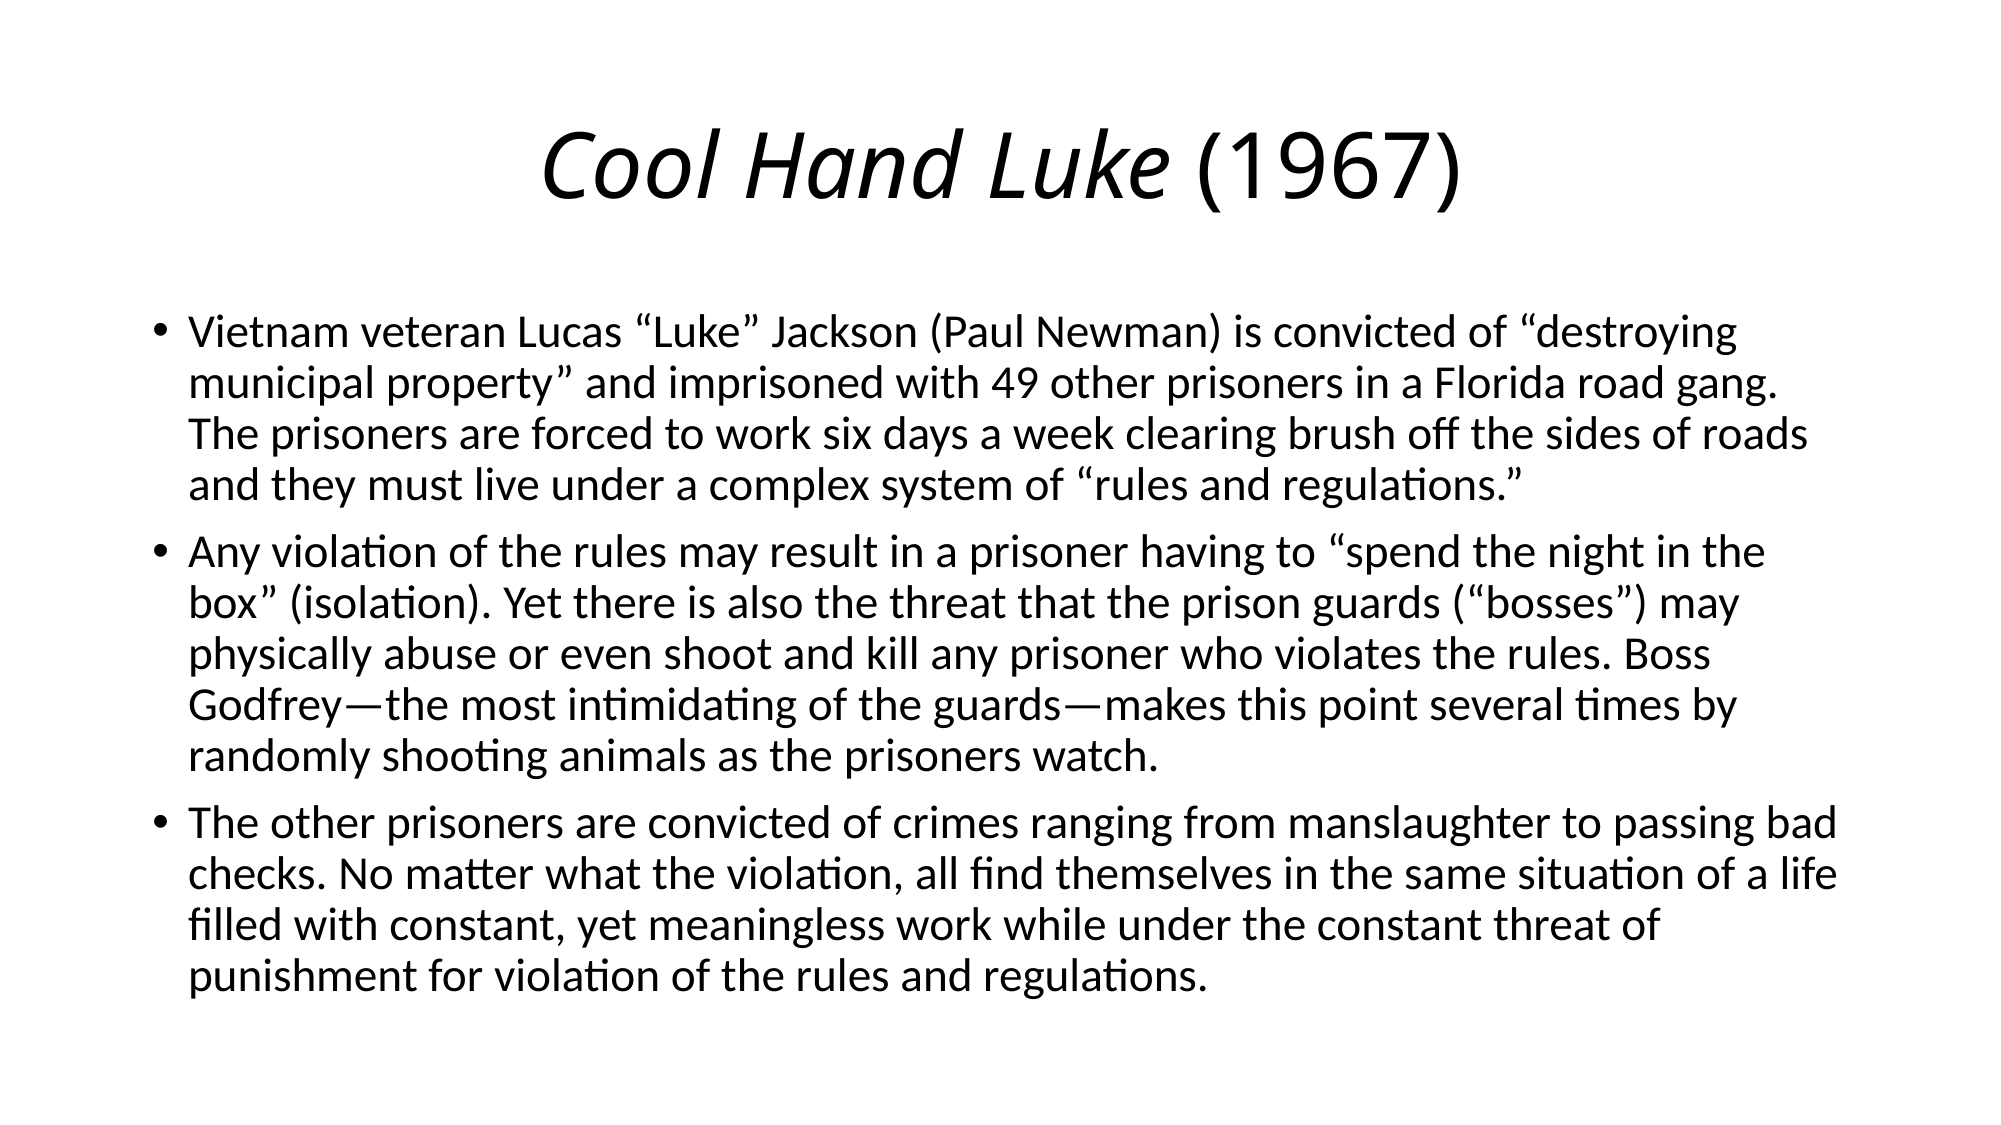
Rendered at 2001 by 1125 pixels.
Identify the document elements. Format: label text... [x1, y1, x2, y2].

title Cool Hand Luke (1967) [137, 59, 1863, 278]
list Vietnam veteran Lucas “Luke” Jackson (Paul Newman) is convicted of “destroying municipal property” and imprisoned with 49 other prisoners in a Florida road gang. The prisoners are forced to work six days a week clearing brush off the sides of roads and they must live under a complex system of “rules and regulations.” Any violation of the rules may result in a prisoner having to “spend the night in the box” (isolation). Yet there is also the threat that the prison guards (“bosses”) may physically abuse or even shoot and kill any prisoner who violates the rules. Boss Godfrey—the most intimidating of the guards—makes this point several times by randomly shooting animals as the prisoners watch. The other prisoners are convicted of crimes ranging from manslaughter to passing bad checks. No matter what the violation, all find themselves in the same situation of a life filled with constant, yet meaningless work while under the constant threat of punishment for violation of the rules and regulations. [137, 299, 1863, 1014]
